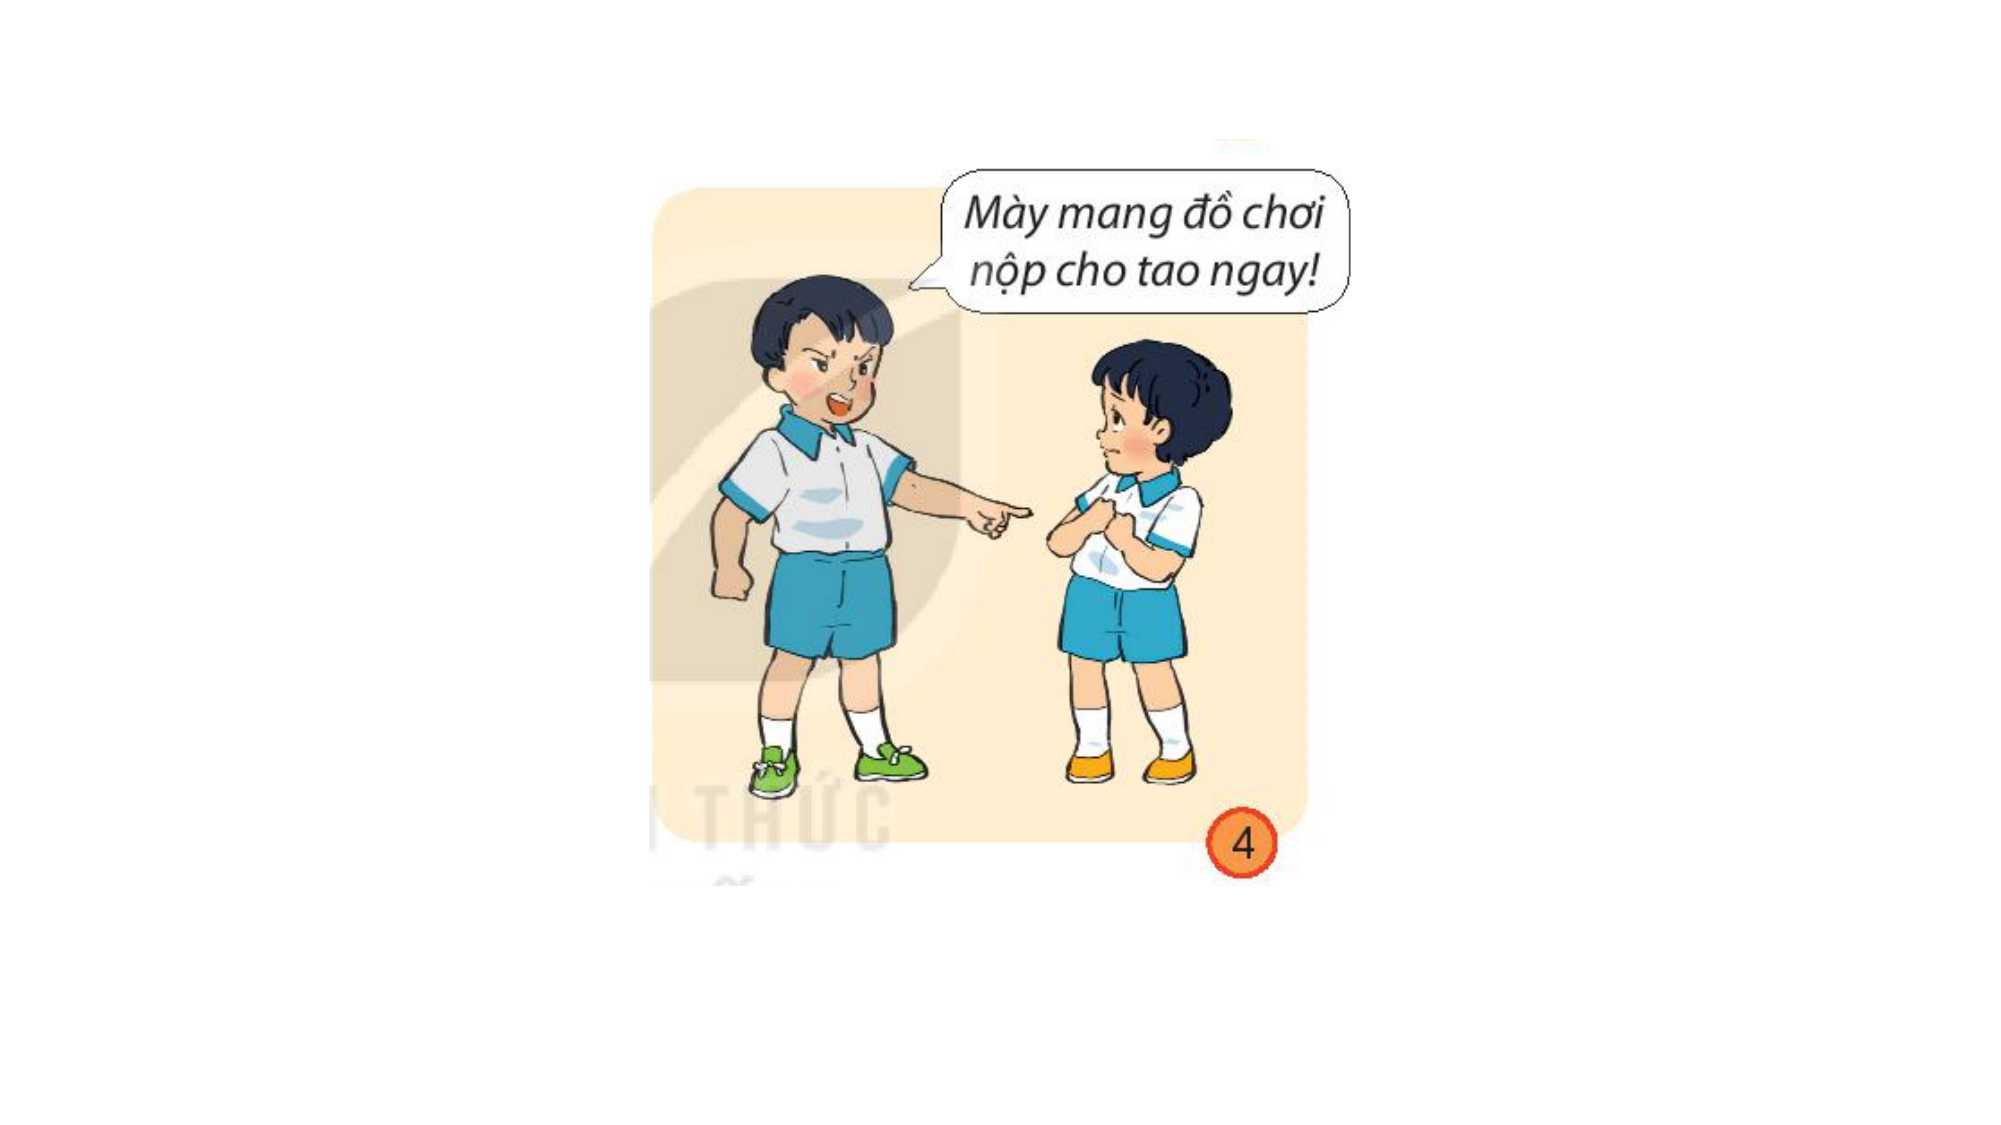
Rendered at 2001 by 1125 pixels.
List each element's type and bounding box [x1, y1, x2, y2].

picture [649, 139, 1351, 886]
